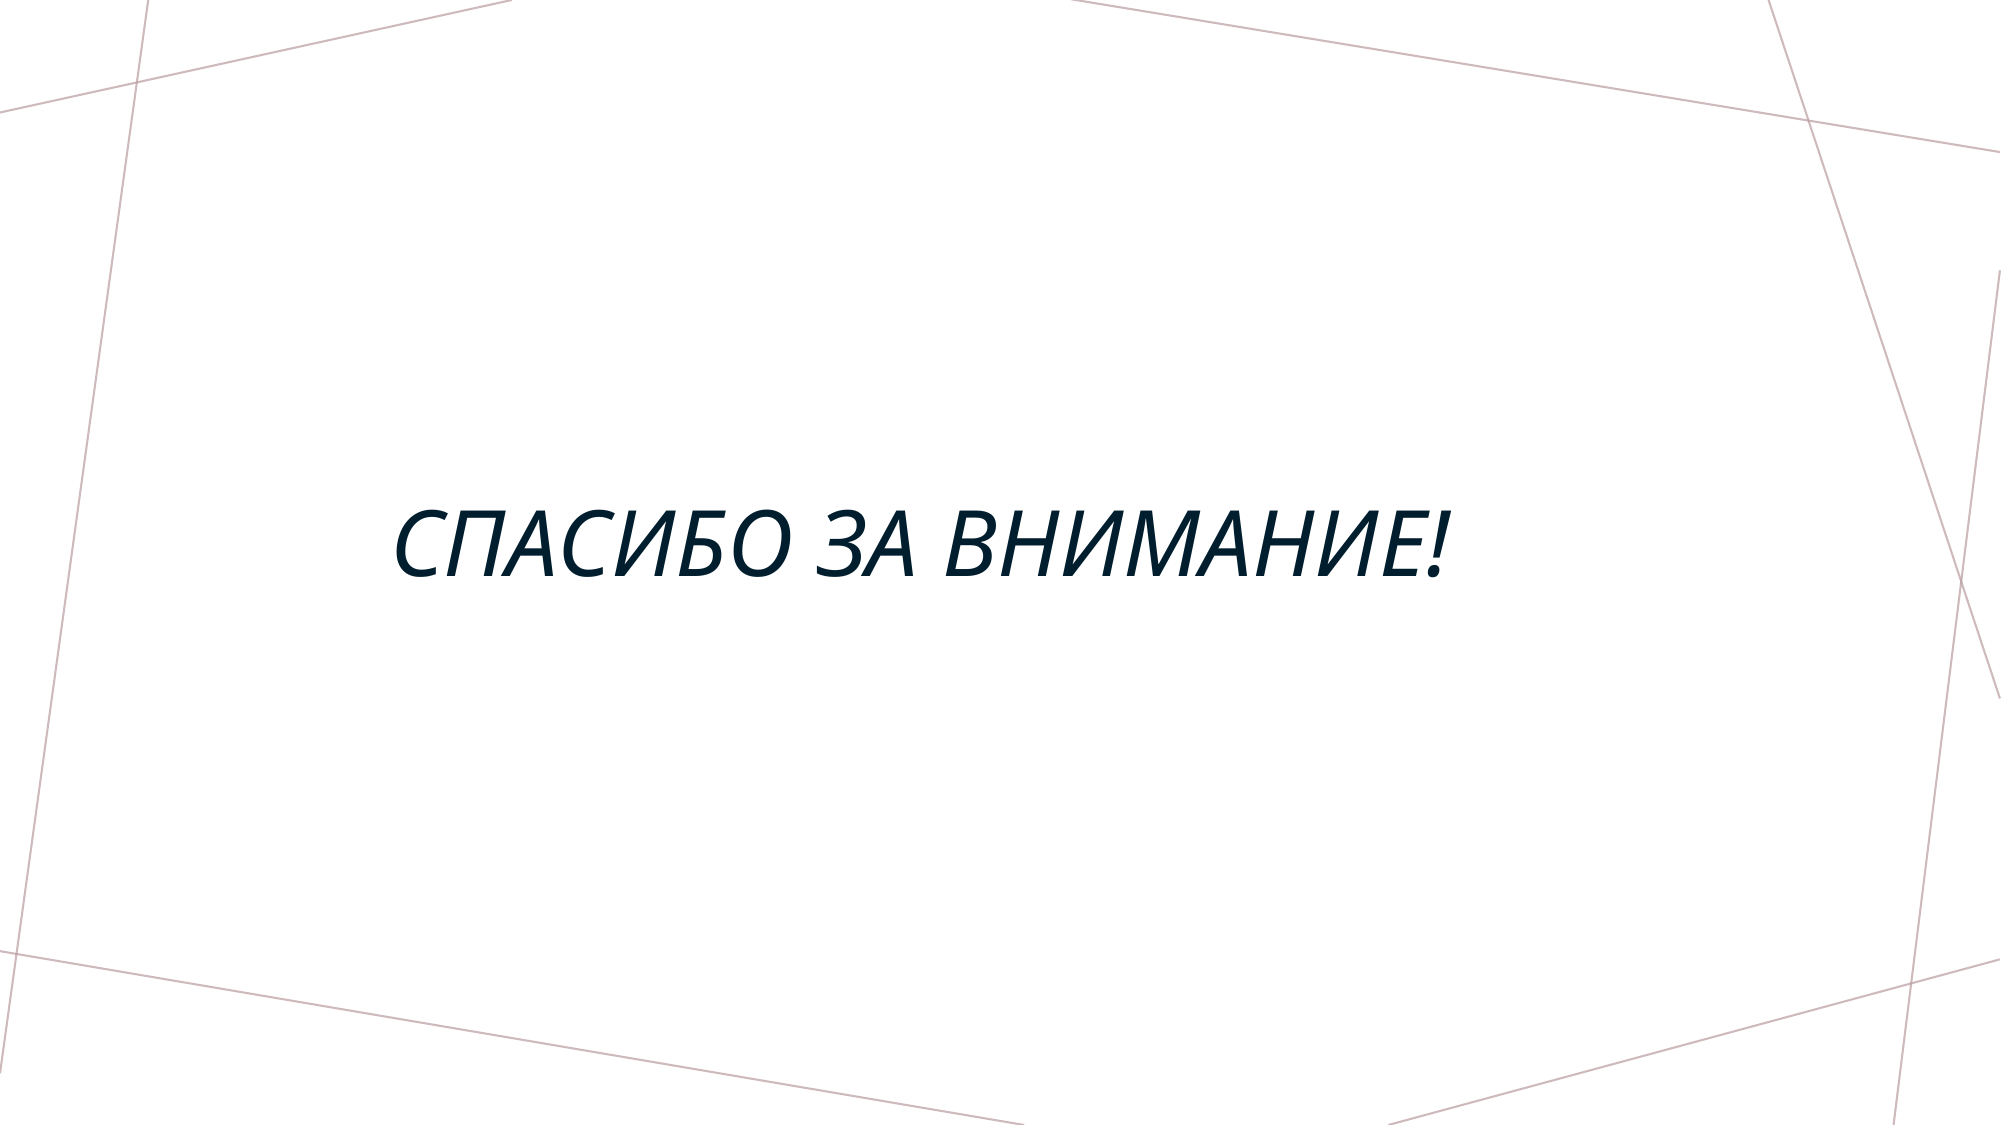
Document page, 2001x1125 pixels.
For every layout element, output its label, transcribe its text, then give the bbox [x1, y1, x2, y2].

title Спасибо за внимание! [375, 433, 2000, 661]
